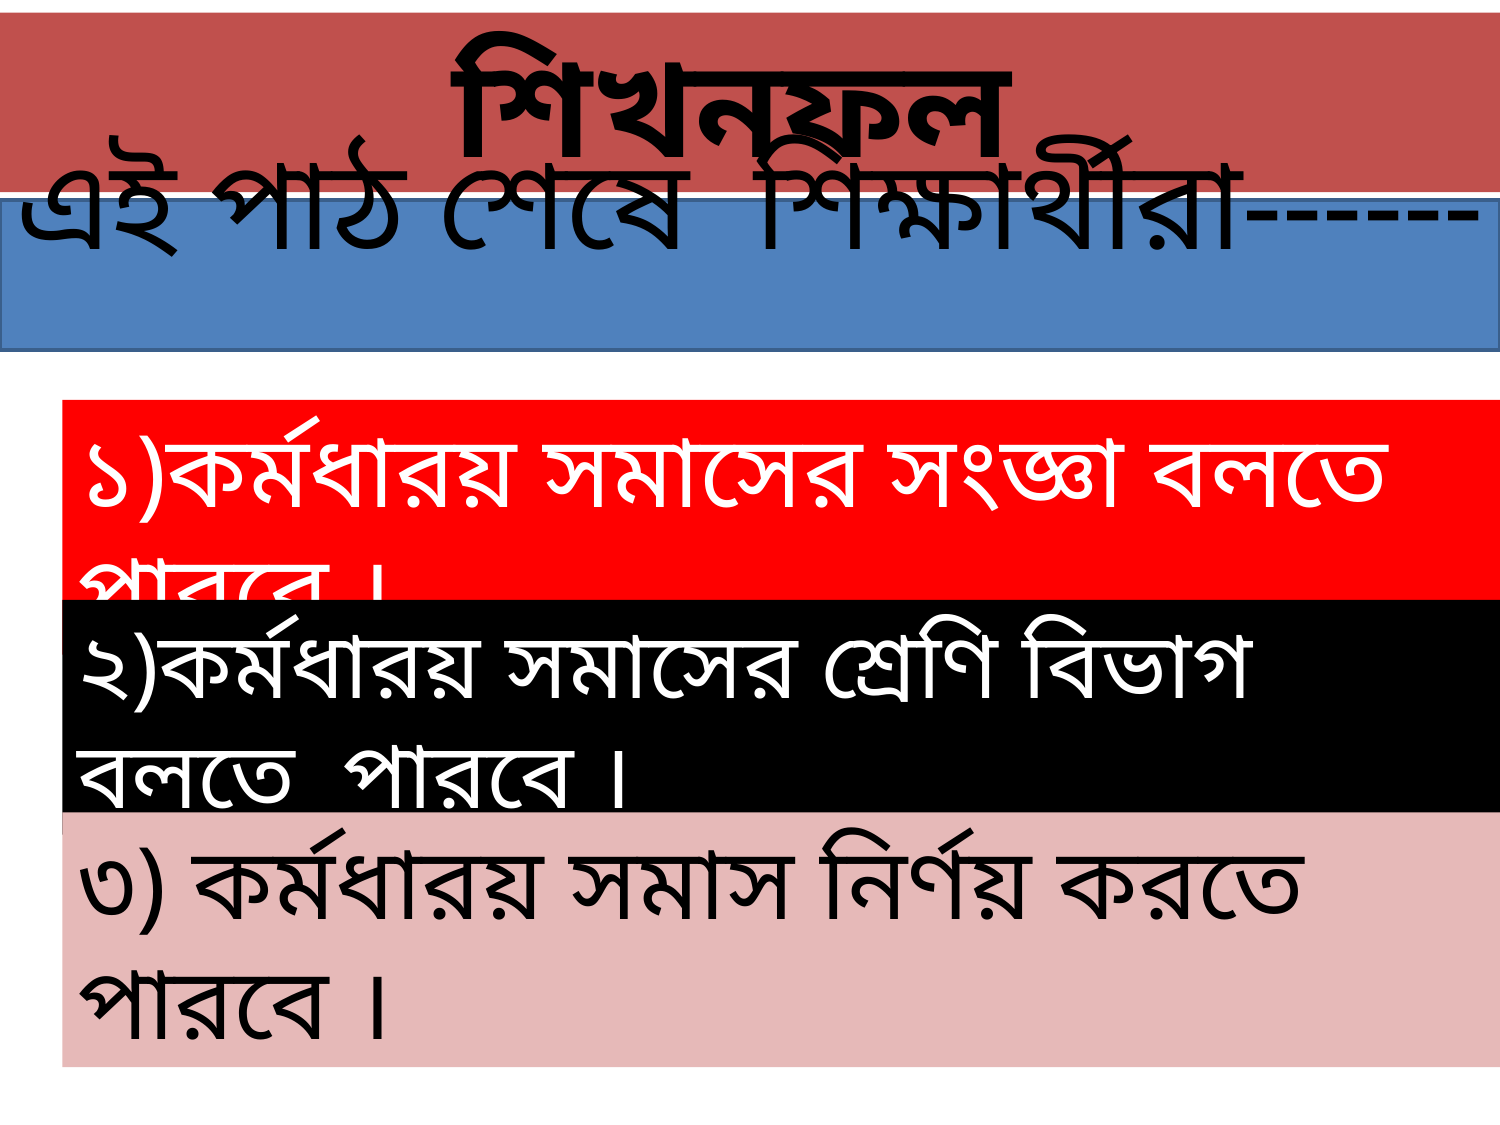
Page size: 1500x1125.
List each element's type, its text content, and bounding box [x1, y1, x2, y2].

text_box এই পাঠ শেষে শিক্ষার্থীরা------ [0, 198, 1500, 352]
text_box ১)কর্মধারয় সমাসের সংজ্ঞা বলতে পারবে । [62, 399, 1500, 599]
text_box ৩) কর্মধারয় সমাস নির্ণয় করতে পারবে । [62, 812, 1500, 1068]
text_box শিখনফল [0, 12, 1500, 193]
text_box ২)কর্মধারয় সমাসের শ্রেণি বিভাগ বলতে পারবে । [62, 599, 1500, 812]
